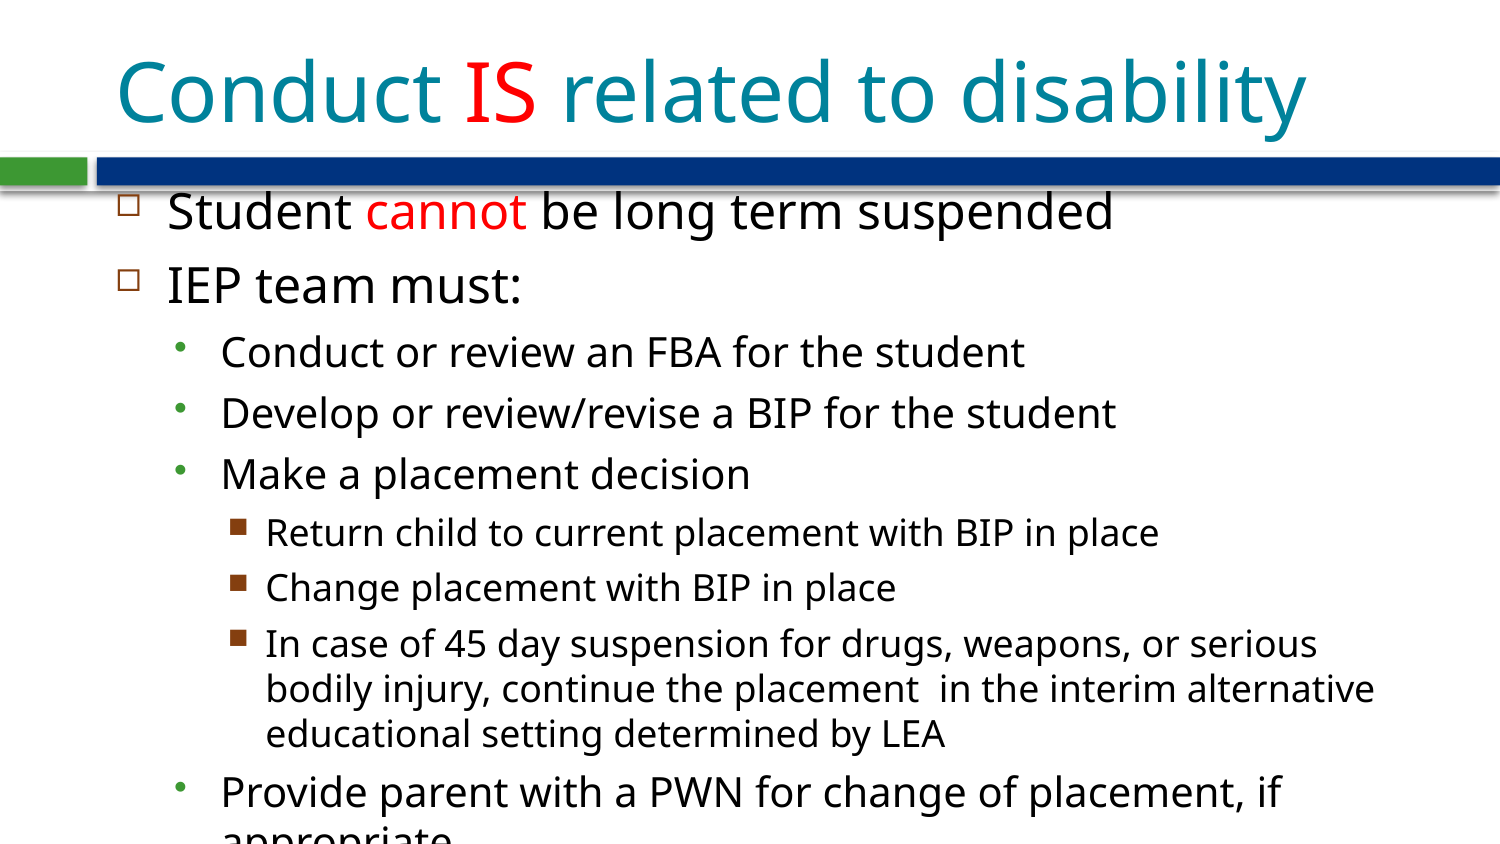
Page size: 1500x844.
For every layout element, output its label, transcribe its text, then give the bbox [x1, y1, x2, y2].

list Student cannot be long term suspended IEP team must: Conduct or review an FBA for the student Develop or review/revise a BIP for the student Make a placement decision Return child to current placement with BIP in place Change placement with BIP in place In case of 45 day suspension for drugs, weapons, or serious bodily injury, continue the placement in the interim alternative educational setting determined by LEA Provide parent with a PWN for change of placement, if appropriate [100, 171, 1438, 810]
title Conduct IS related to disability [100, 28, 1438, 150]
